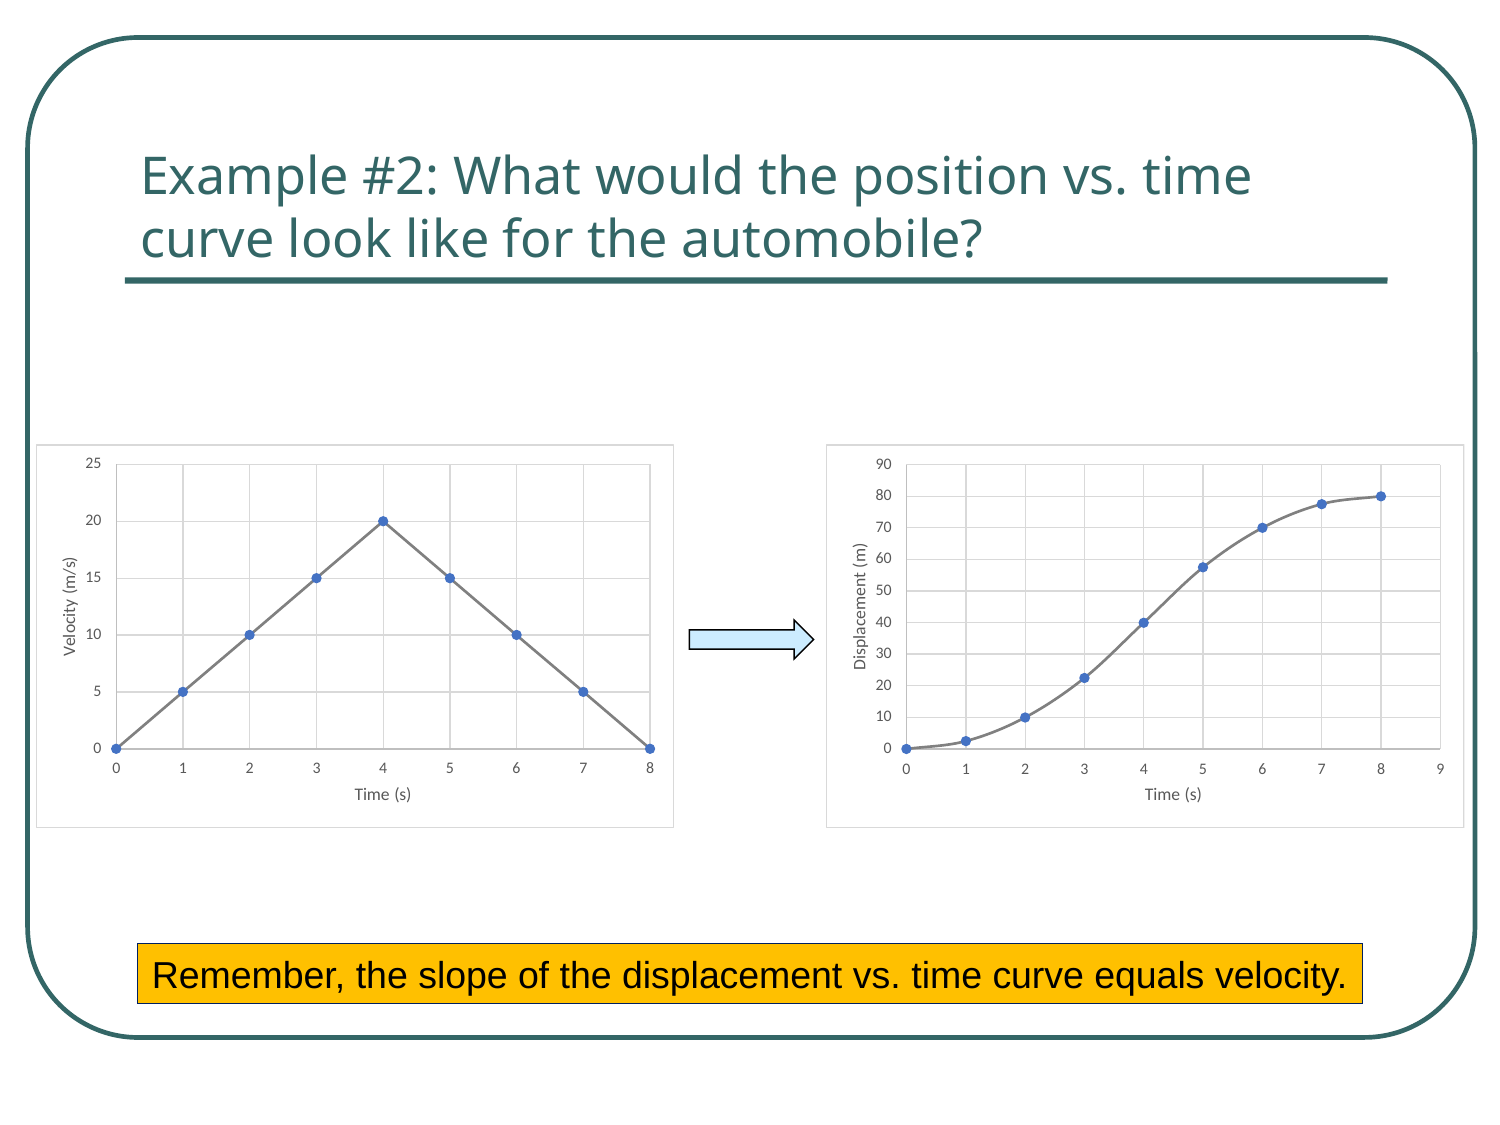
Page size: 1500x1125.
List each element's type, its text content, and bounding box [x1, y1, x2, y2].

picture [35, 444, 675, 829]
text_box Remember, the slope of the displacement vs. time curve equals velocity. [137, 943, 1363, 1004]
picture [825, 444, 1465, 829]
text_box [689, 620, 814, 659]
title Example #2: What would the position vs. time curve look like for the automobile? [125, 118, 1388, 275]
